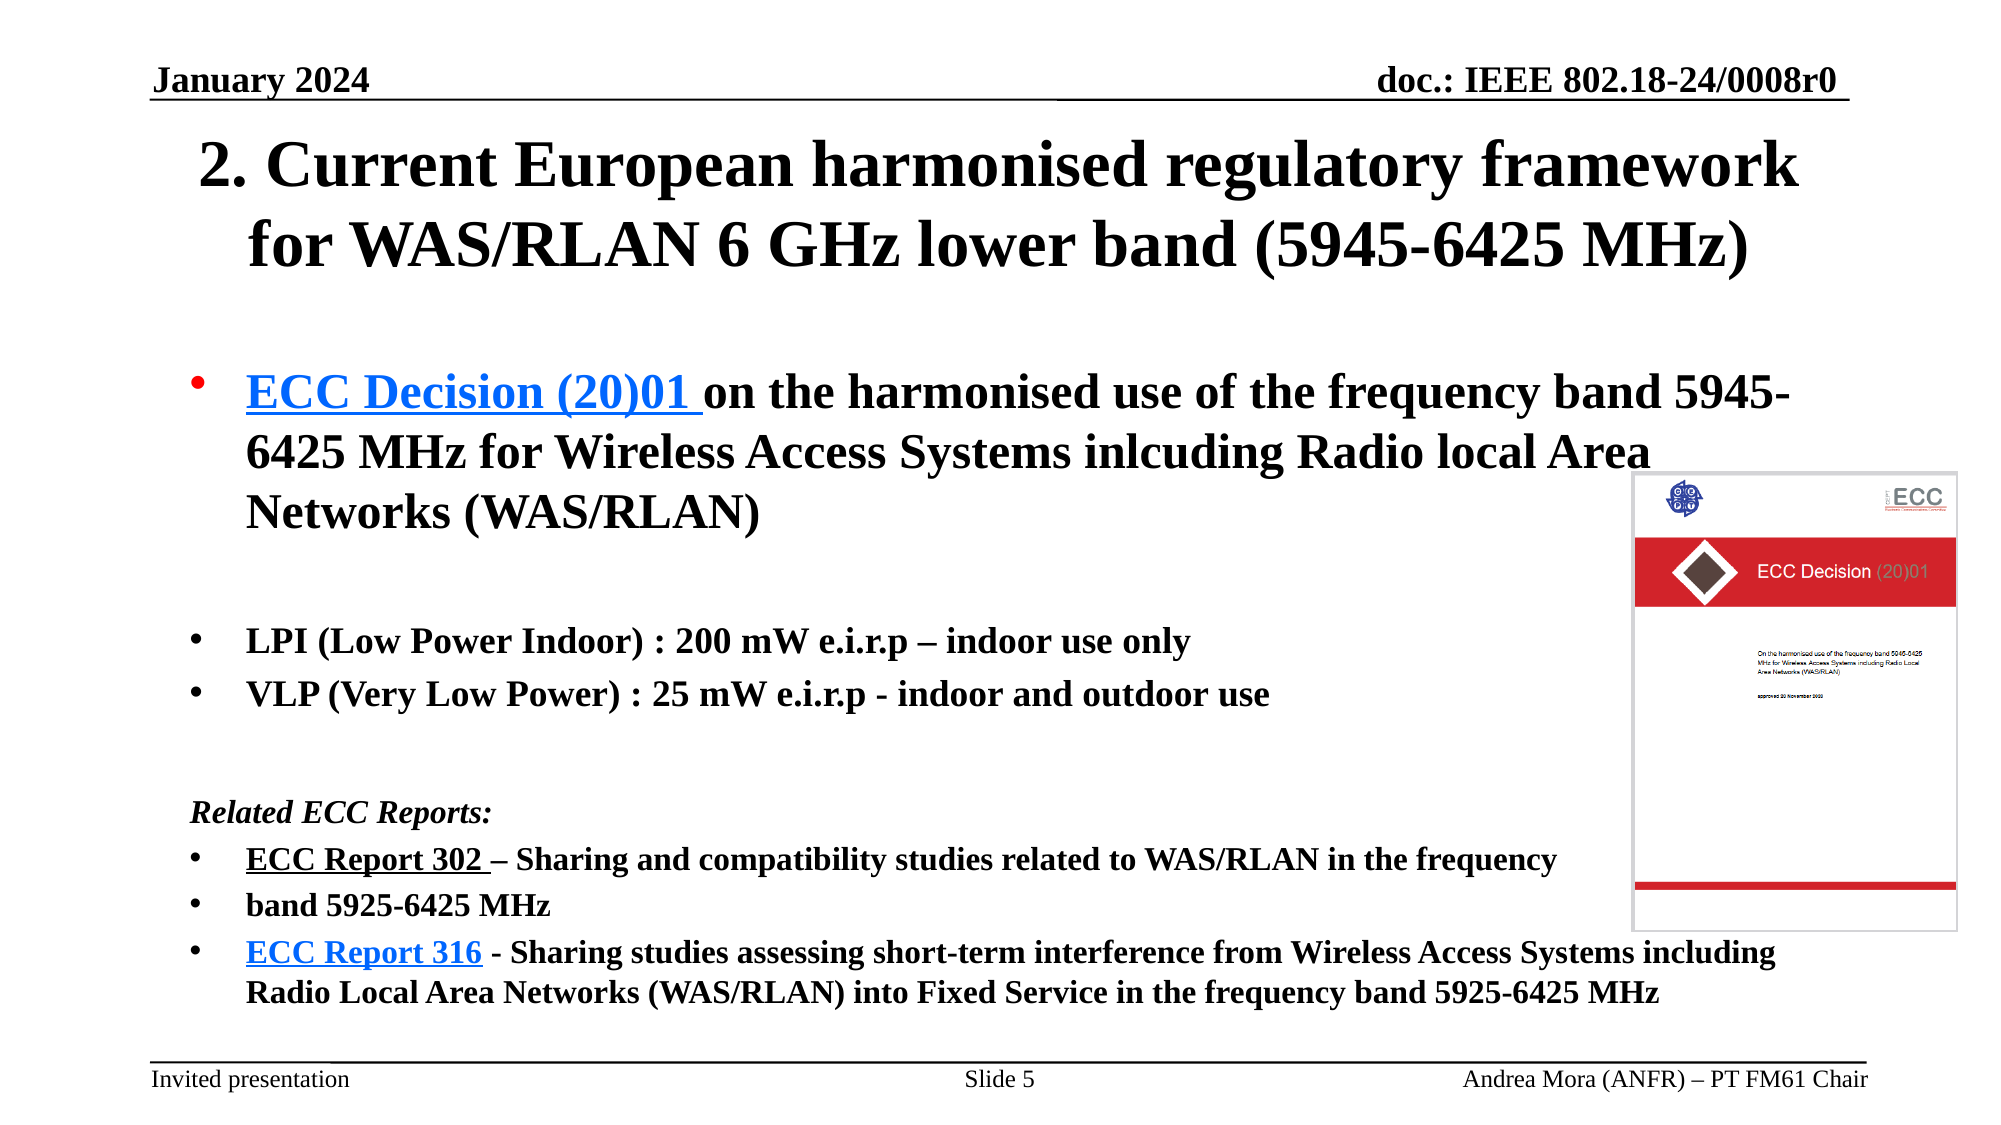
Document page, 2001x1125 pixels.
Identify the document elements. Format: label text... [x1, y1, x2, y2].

picture [1631, 471, 1958, 932]
title 2. Current European harmonised regulatory framework for WAS/RLAN 6 GHz lower band (5945-6425 MHz) [150, 112, 1850, 288]
slide_number Slide 5 [964, 1061, 1036, 1093]
footer Andrea Mora (ANFR) – PT FM61 Chair [1458, 1061, 1870, 1093]
text_box ECC Decision (20)01 on the harmonised use of the frequency band 5945-6425 MHz for Wireless Access Systems inlcuding Radio local Area Networks (WAS/RLAN) LPI (Low Power Indoor) : 200 mW e.i.r.p – indoor use only VLP (Very Low Power) : 25 mW e.i.r.p - indoor and outdoor use Related ECC Reports: ECC Report 302 – Sharing and compatibility studies related to WAS/RLAN in the frequency band 5925-6425 MHz ECC Report 316 - Sharing studies assessing short-term interference from Wireless Access Systems including Radio Local Area Networks (WAS/RLAN) into Fixed Service in the frequency band 5925-6425 MHz [174, 351, 1875, 1027]
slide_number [152, 54, 412, 101]
